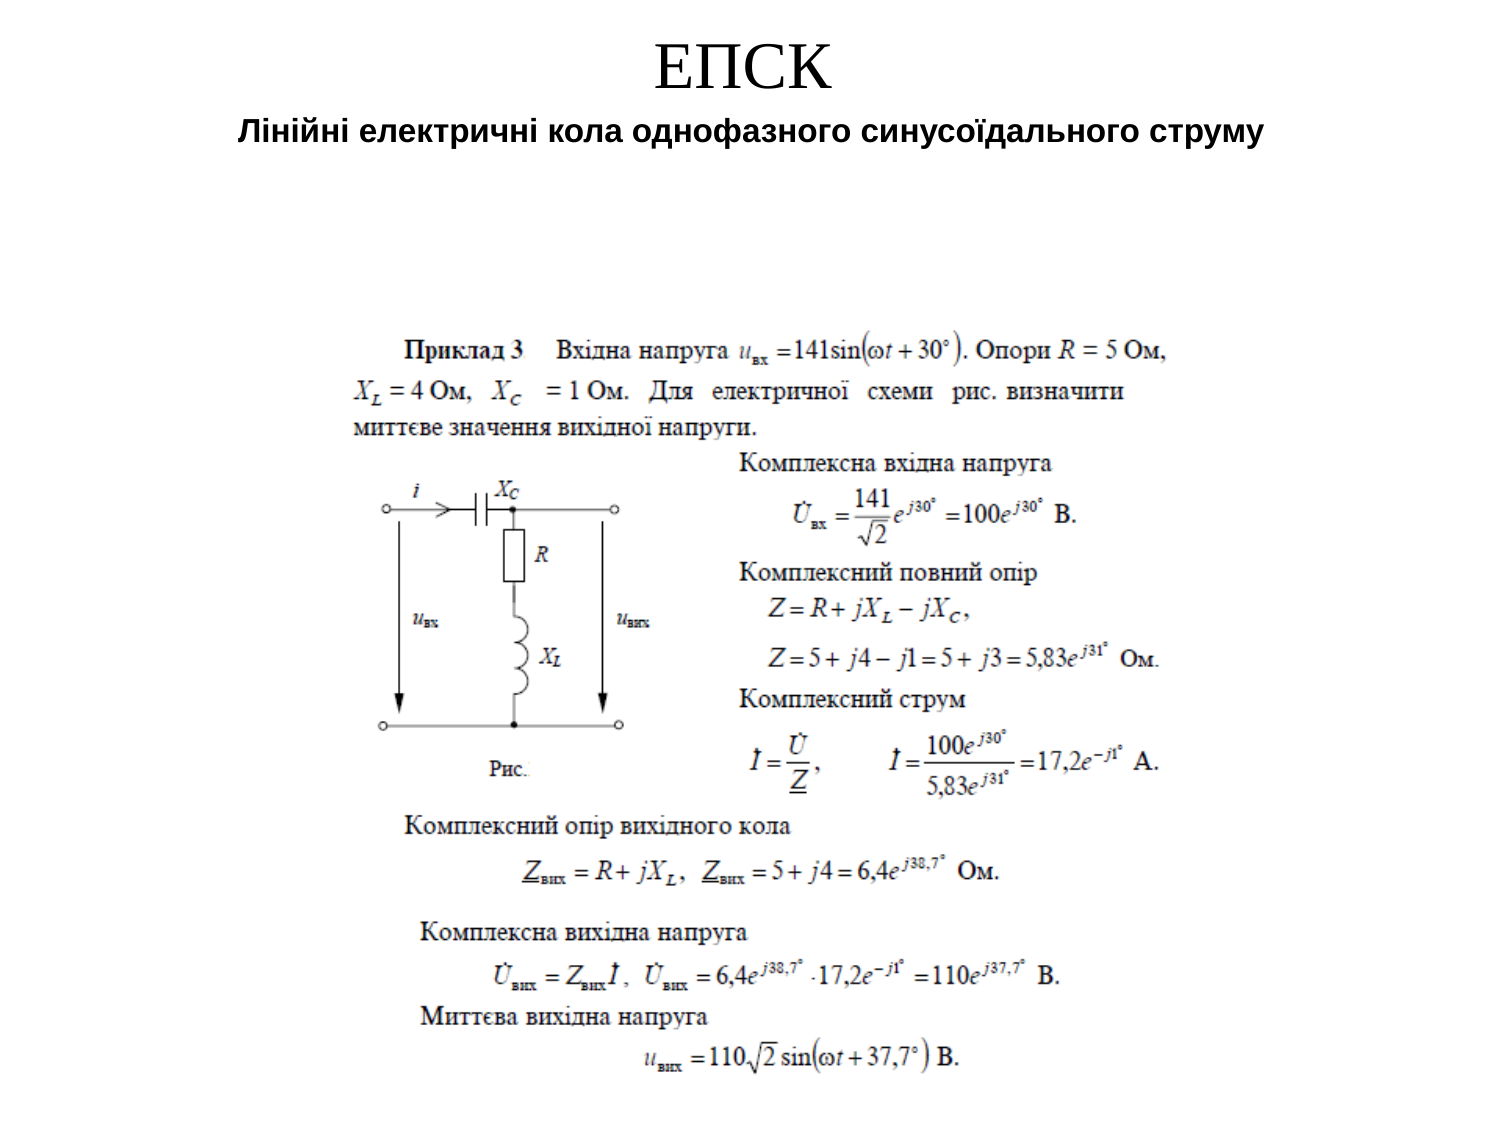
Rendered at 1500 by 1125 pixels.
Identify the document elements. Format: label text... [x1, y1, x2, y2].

title ЕПСК [74, 44, 1426, 150]
list Лінійні електричні кола однофазного синусоїдального струму [76, 101, 1428, 178]
picture [336, 326, 1198, 1086]
